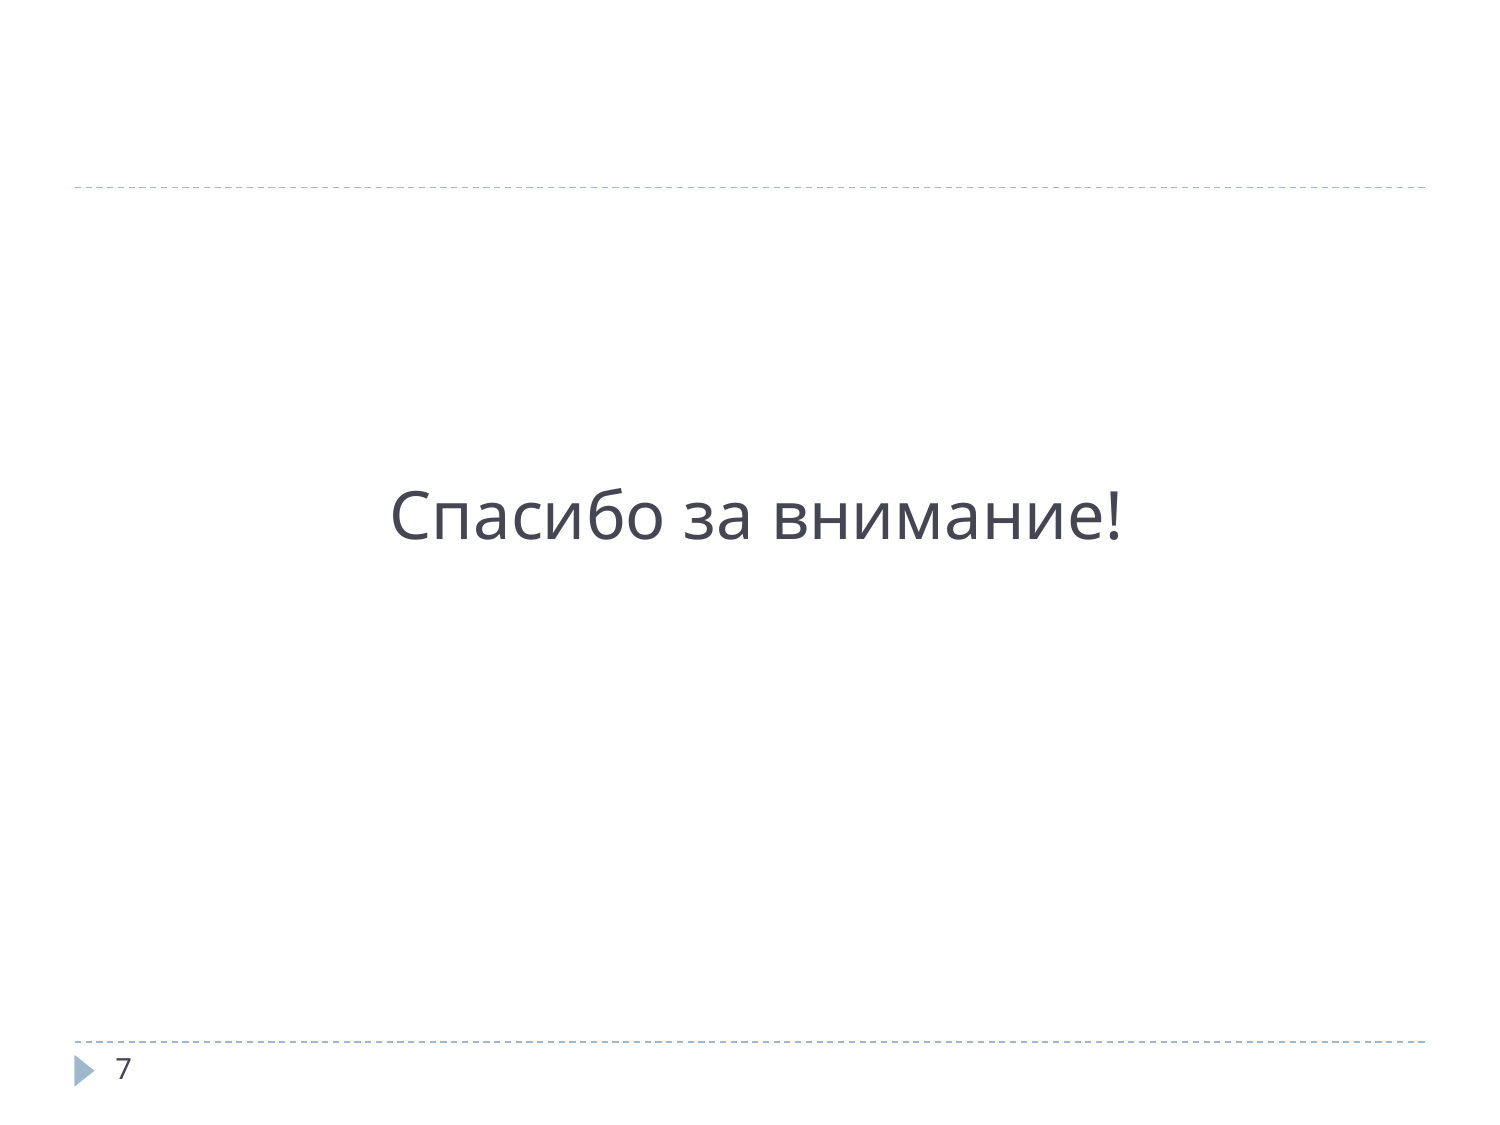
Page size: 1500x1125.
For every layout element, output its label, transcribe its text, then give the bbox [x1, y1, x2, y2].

slide_number ‹#› [100, 1042, 426, 1103]
title Спасибо за внимание! [82, 410, 1432, 561]
